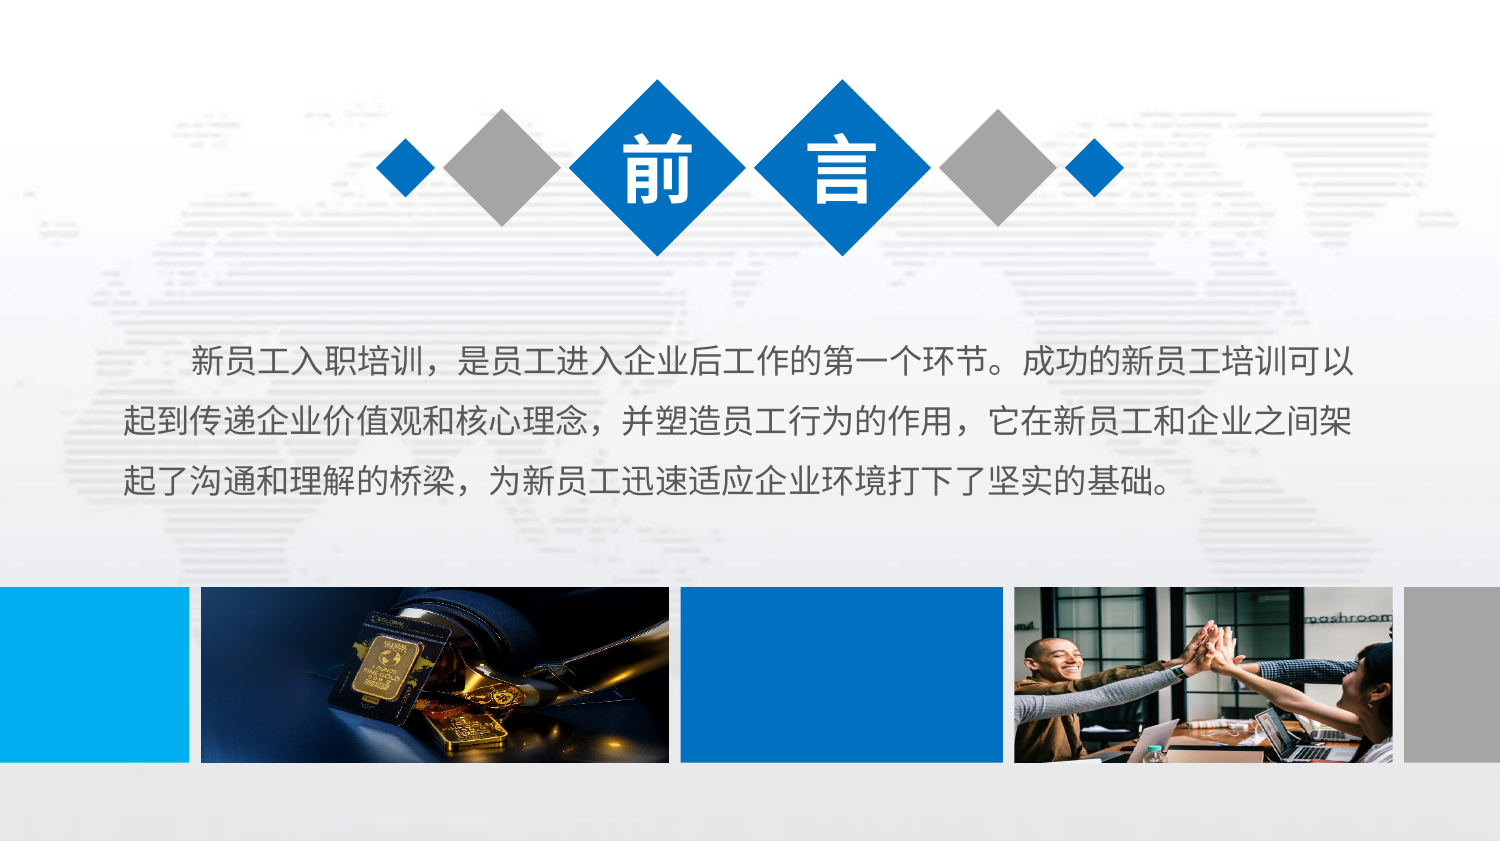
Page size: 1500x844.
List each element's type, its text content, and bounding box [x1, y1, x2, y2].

text_box [1402, 585, 1500, 765]
text_box [936, 106, 1060, 229]
text_box 前 [566, 77, 749, 259]
text_box [678, 585, 1005, 765]
text_box [440, 106, 564, 229]
picture [0, 0, 1500, 841]
text_box [1014, 587, 1393, 763]
text_box [201, 587, 669, 763]
text_box 言 [751, 77, 934, 259]
text_box [1062, 136, 1127, 200]
text_box [373, 136, 438, 200]
text_box [0, 585, 192, 765]
text_box 新员工入职培训，是员工进入企业后工作的第一个环节。成功的新员工培训可以起到传递企业价值观和核心理念，并塑造员工行为的作用，它在新员工和企业之间架起了沟通和理解的桥梁，为新员工迅速适应企业环境打下了坚实的基础。 [108, 312, 1392, 508]
